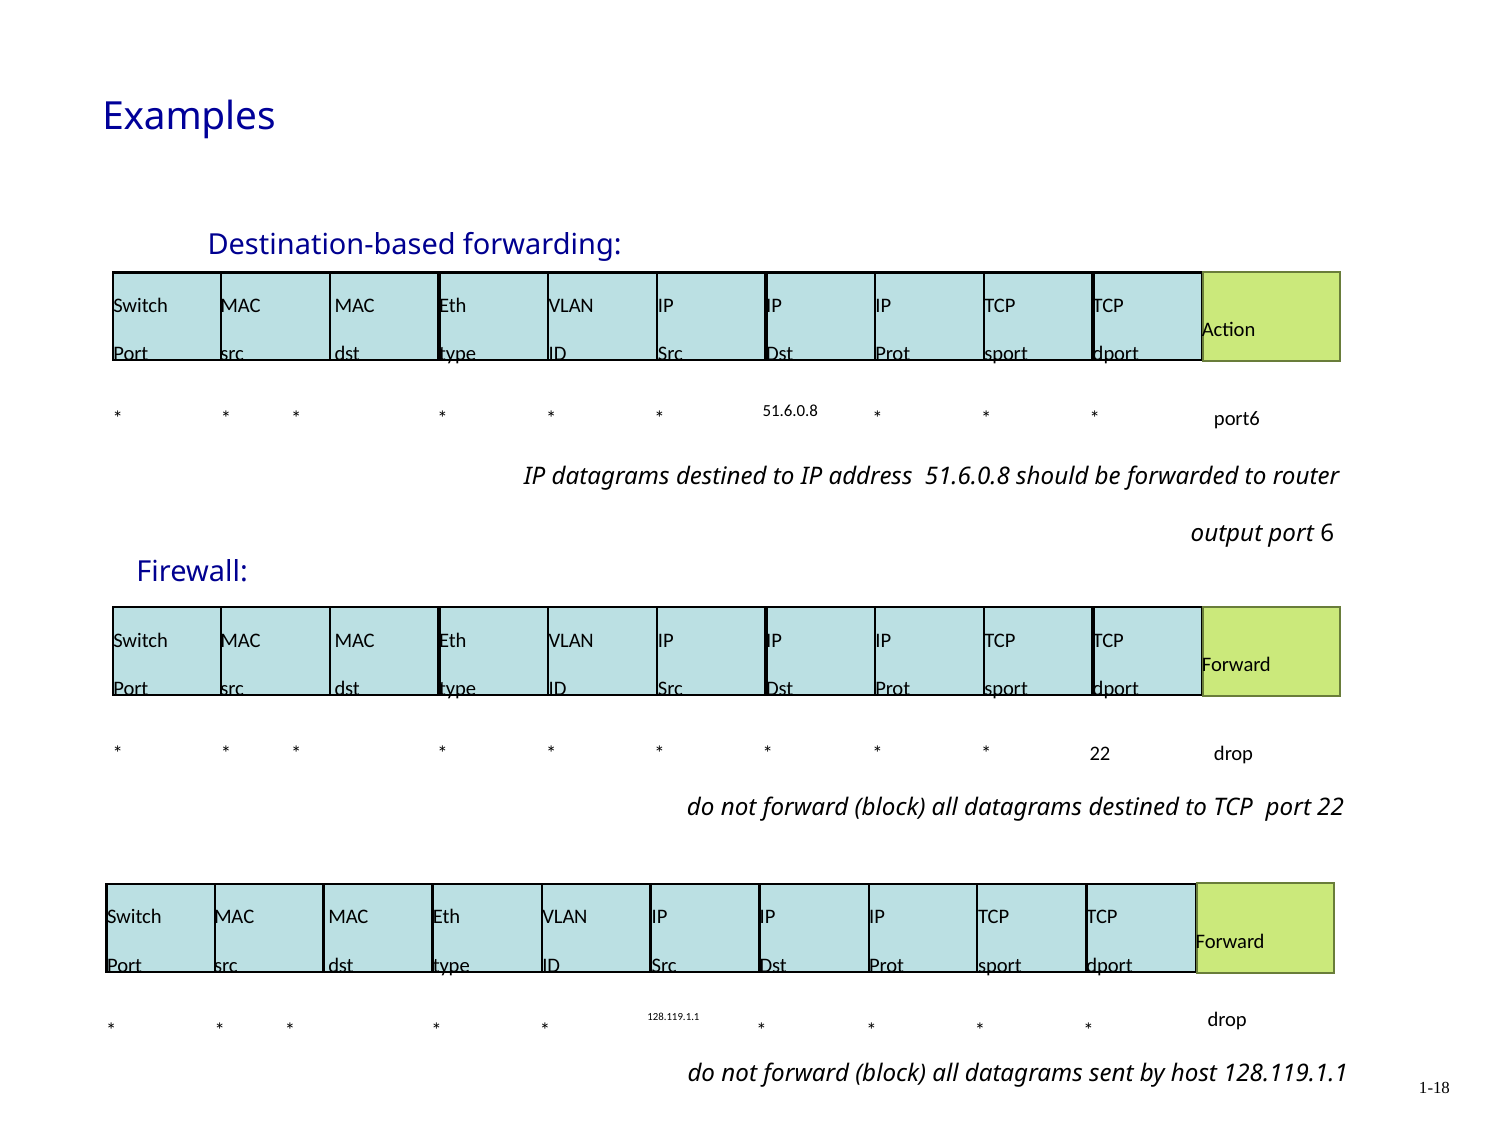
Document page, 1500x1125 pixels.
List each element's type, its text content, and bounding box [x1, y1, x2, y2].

text_box * [214, 990, 284, 1044]
text_box * [980, 713, 1089, 763]
text_box * [220, 713, 291, 767]
text_box * [431, 990, 539, 1029]
text_box do not forward (block) all datagrams destined to TCP port 22 [288, 763, 1345, 820]
text_box * [654, 379, 763, 431]
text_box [106, 880, 1335, 976]
text_box drop [1213, 713, 1323, 763]
text_box * [437, 713, 546, 763]
slide_number 1-18 [1362, 1049, 1466, 1125]
text_box IP datagrams destined to IP address 51.6.0.8 should be forwarded to router output port 6 [499, 431, 1341, 546]
text_box * [654, 713, 762, 763]
text_box * [1083, 990, 1192, 1029]
text_box Examples [87, 0, 549, 186]
text_box * [980, 379, 1089, 431]
text_box * [872, 713, 980, 763]
text_box * [539, 990, 647, 1029]
text_box 22 [1089, 713, 1198, 763]
text_box Destination-based forwarding: [207, 192, 623, 261]
text_box * [106, 990, 214, 1044]
text_box * [284, 990, 431, 1044]
text_box * [756, 990, 865, 1029]
text_box * [546, 379, 654, 431]
text_box do not forward (block) all datagrams sent by host 128.119.1.1 [334, 1029, 1349, 1087]
text_box port6 [1213, 379, 1323, 431]
text_box 51.6.0.8 [762, 373, 871, 427]
text_box * [762, 713, 871, 763]
text_box * [546, 713, 654, 763]
text_box * [872, 379, 980, 431]
text_box drop [1207, 985, 1316, 1029]
text_box * [291, 713, 437, 763]
text_box * [1089, 379, 1198, 431]
text_box * [974, 990, 1083, 1029]
text_box * [112, 379, 220, 432]
text_box * [112, 713, 220, 767]
text_box * [866, 990, 974, 1029]
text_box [112, 604, 1341, 699]
text_box 128.119.1.1 [647, 987, 746, 1029]
text_box * [220, 379, 291, 432]
text_box Firewall: [136, 519, 249, 588]
text_box * [437, 379, 546, 432]
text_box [112, 269, 1341, 364]
text_box * [291, 379, 437, 432]
